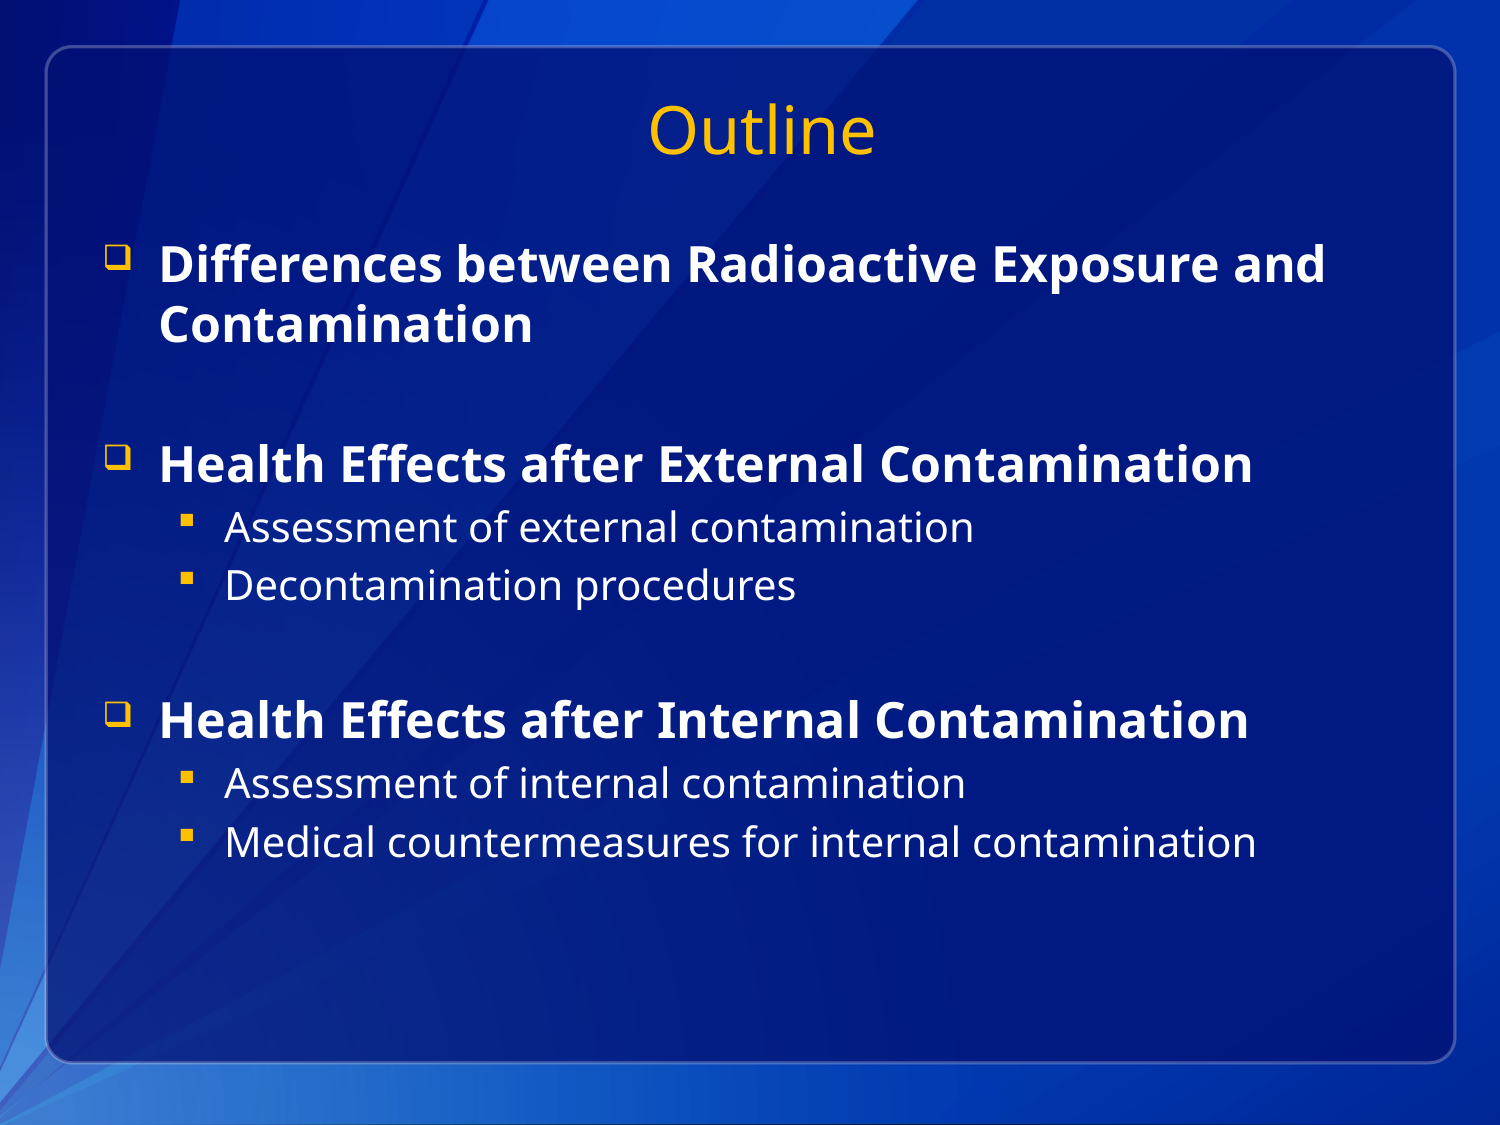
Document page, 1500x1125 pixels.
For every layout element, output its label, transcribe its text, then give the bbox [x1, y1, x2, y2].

title Outline [87, 0, 1438, 175]
list Differences between Radioactive Exposure and Contamination Health Effects after External Contamination Assessment of external contamination Decontamination procedures Health Effects after Internal Contamination Assessment of internal contamination Medical countermeasures for internal contamination [87, 224, 1438, 913]
picture [0, 0, 1500, 1125]
